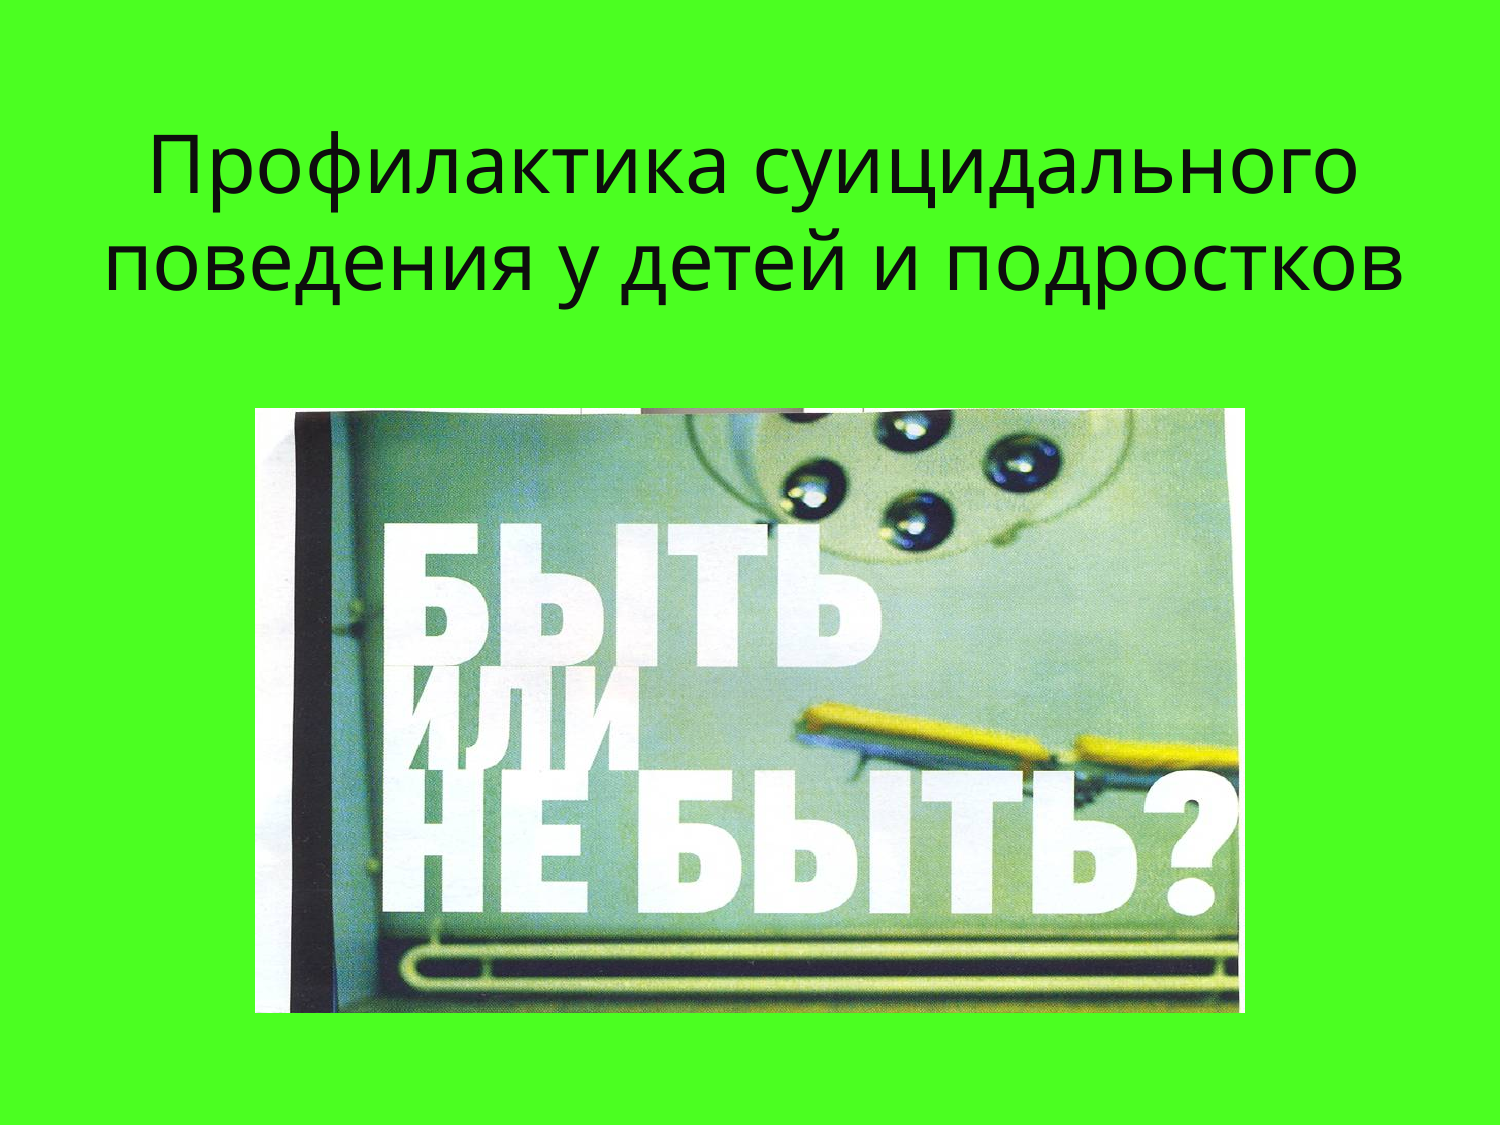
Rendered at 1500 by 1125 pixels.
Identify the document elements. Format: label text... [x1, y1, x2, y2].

title Профилактика суицидального поведения у детей и подростков [75, 41, 1425, 315]
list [254, 408, 1246, 1013]
list Подростки: Печальное настроение Чувство скуки Чувство усталости Нарушения сна Соматические жалобы Неусидчивость, беспокойство Фиксация внимания на мелочах Чрезмерная эмоциональность Замкнутость Рассеянность внимания Агрессивное поведение Непослушание Склонность к бунту Злоупотребление алкоголем или наркотиками Плохая успеваемость Прогулы в школе, институте [247, 405, 1253, 1024]
